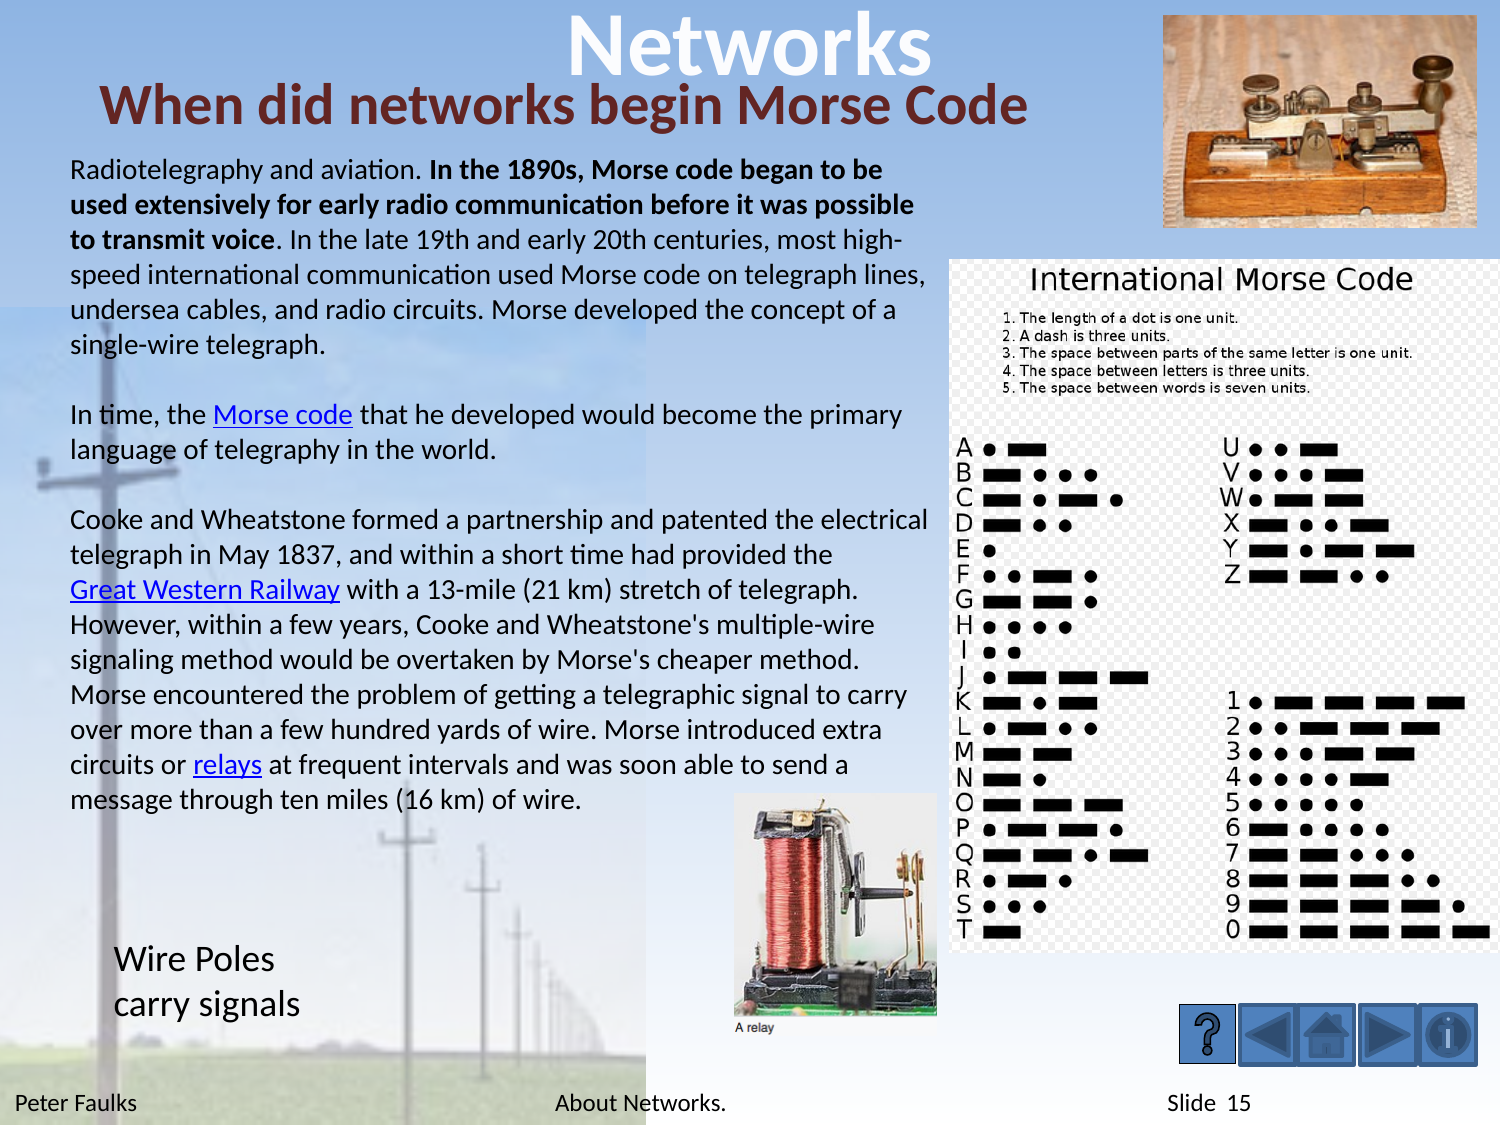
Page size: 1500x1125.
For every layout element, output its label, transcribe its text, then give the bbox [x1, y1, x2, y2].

text_box [1358, 1003, 1418, 1067]
title Networks [112, 0, 1388, 160]
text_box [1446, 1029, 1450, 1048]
picture [949, 259, 1500, 953]
picture [1163, 15, 1477, 229]
text_box [1238, 1003, 1298, 1067]
text_box [1418, 1003, 1478, 1067]
text_box [1179, 1004, 1236, 1064]
text_box Peter Faulks About Networks. Slide 15 [650, 1079, 1322, 1125]
picture [733, 793, 938, 1036]
text_box Radiotelegraphy and aviation. In the 1890s, Morse code began to be used extensively for early radio communication before it was possible to transmit voice. In the late 19th and early 20th centuries, most high-speed international communication used Morse code on telegraph lines, undersea cables, and radio circuits. Morse developed the concept of a single-wire telegraph. In time, the Morse code that he developed would become the primary language of telegraphy in the world. Cooke and Wheatstone formed a partnership and patented the electrical telegraph in May 1837, and within a short time had provided the Great Western Railway with a 13-mile (21 km) stretch of telegraph. However, within a few years, Cooke and Wheatstone's multiple-wire signaling method would be overtaken by Morse's cheaper method. Morse encountered the problem of getting a telegraphic signal to carry over more than a few hundred yards of wire. Morse introduced extra circuits or relays at frequent intervals and was soon able to send a message through ten miles (16 km) of wire. [55, 143, 950, 823]
subtitle When did networks begin Morse Code [40, 58, 1090, 160]
picture [0, 307, 646, 1125]
text_box [1298, 1003, 1356, 1067]
